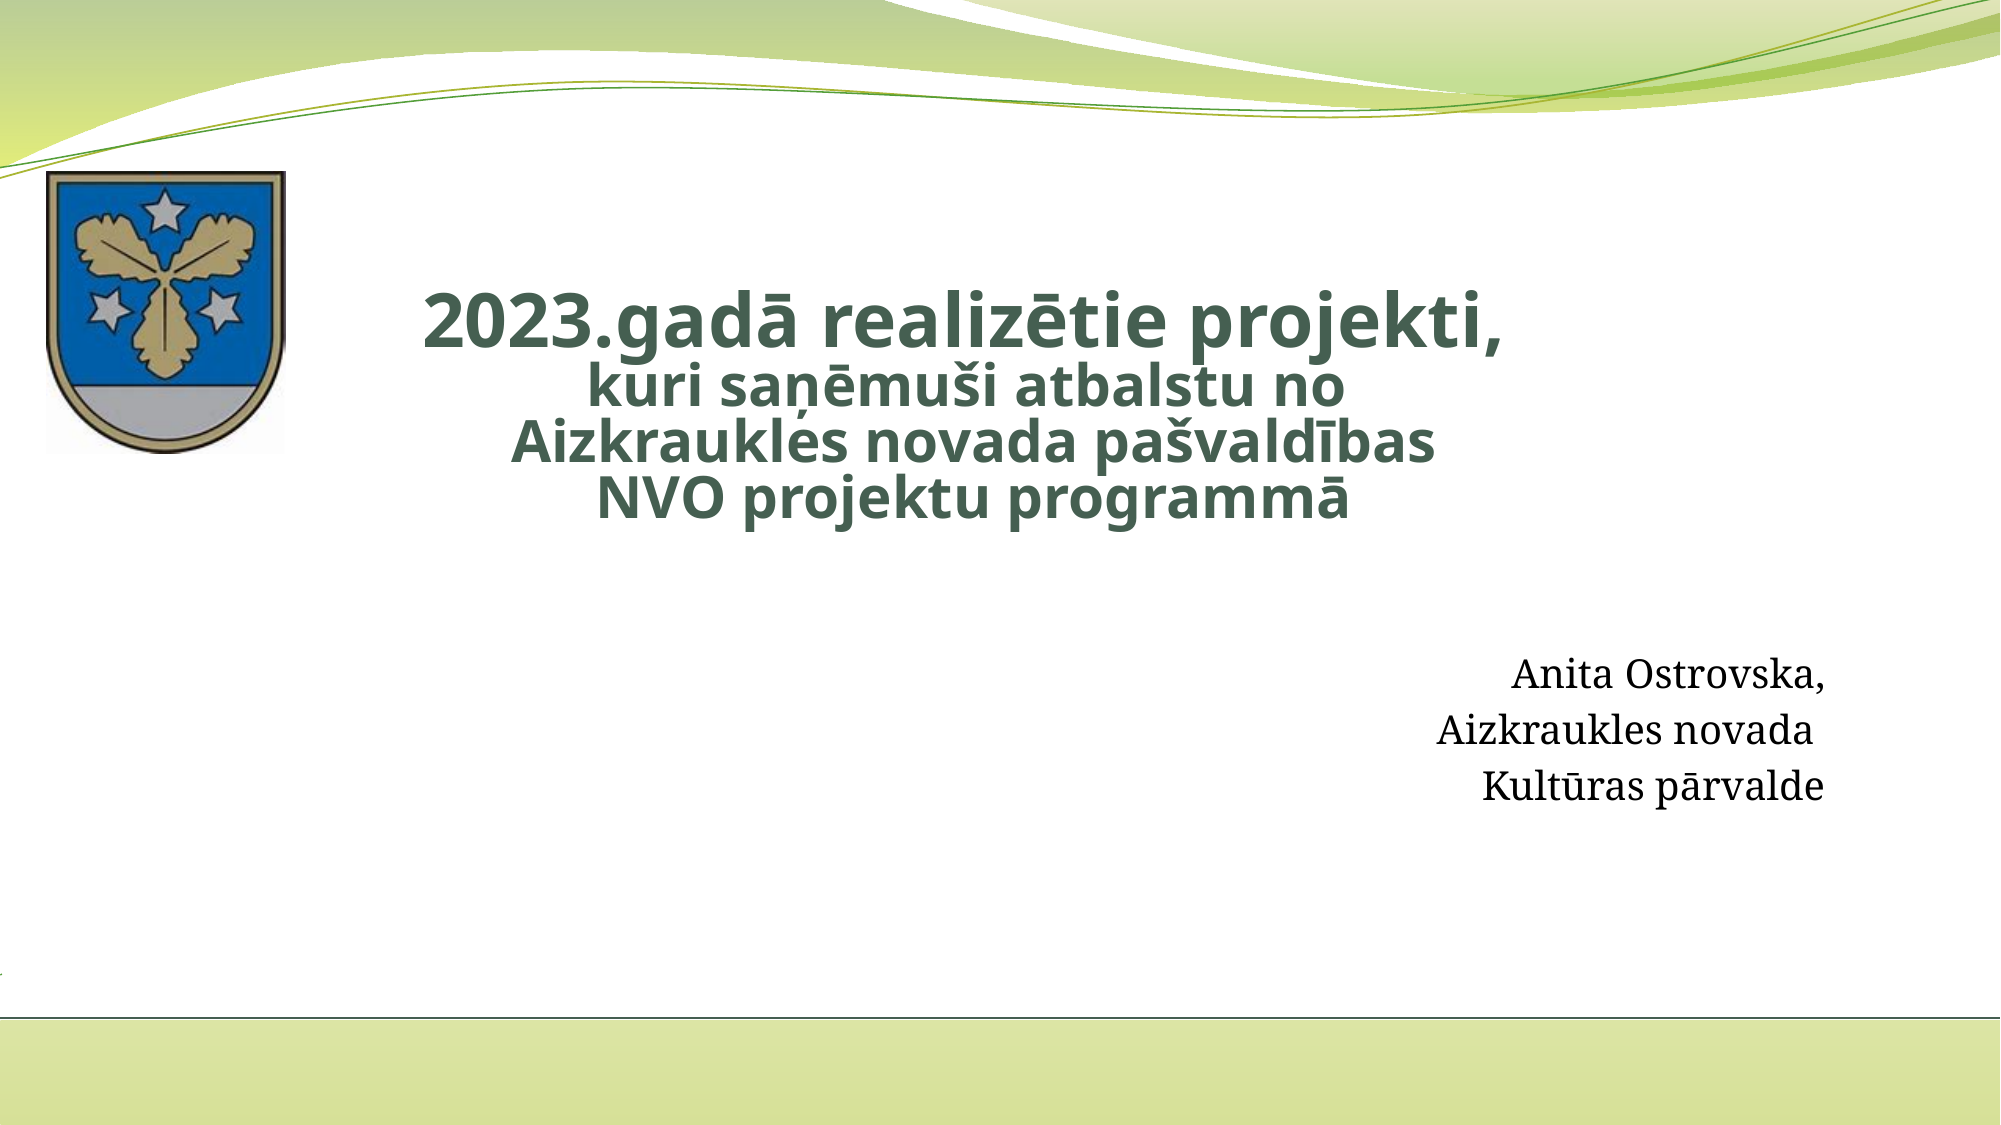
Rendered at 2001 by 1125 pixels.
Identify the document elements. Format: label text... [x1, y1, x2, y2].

subtitle Anita Ostrovska, Aizkraukles novada Kultūras pārvalde [116, 529, 1835, 818]
title 2023.gadā realizētie projekti, kuri saņēmuši atbalstu no Aizkraukles novada pašvaldības NVO projektu programmā [116, 224, 1834, 529]
picture [46, 171, 286, 454]
